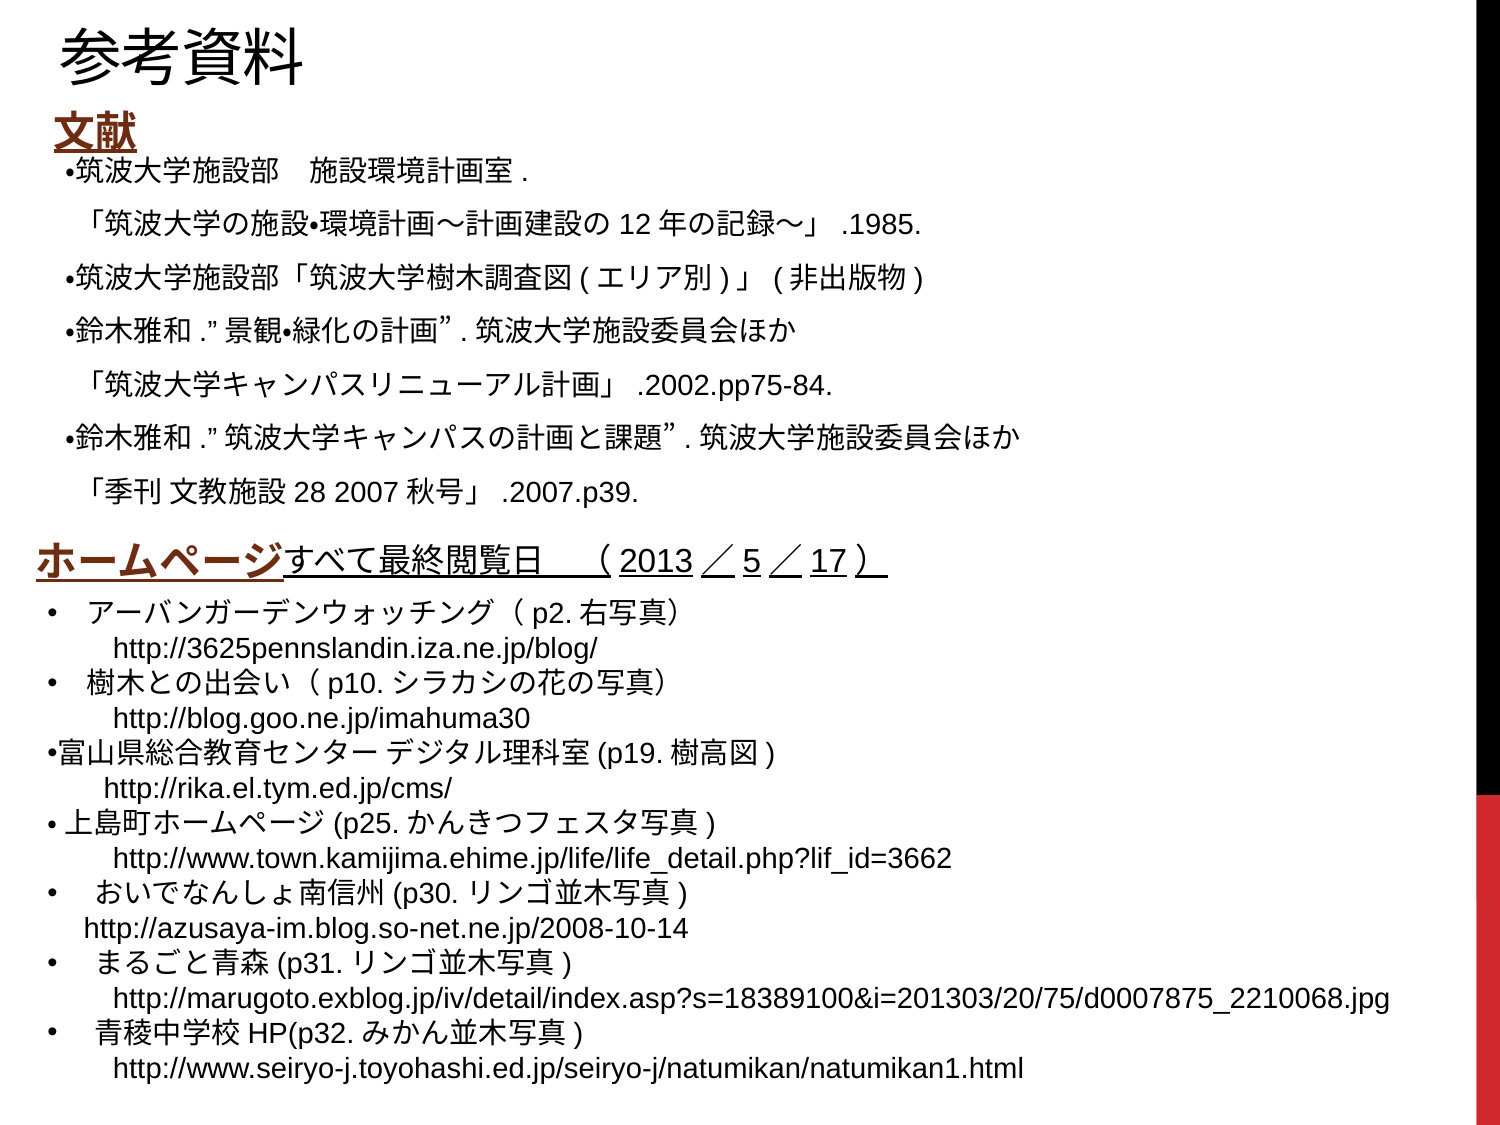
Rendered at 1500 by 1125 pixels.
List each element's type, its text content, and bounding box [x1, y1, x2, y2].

text_box アーバンガーデンウォッチング（p2.右写真） http://3625pennslandin.iza.ne.jp/blog/ 樹木との出会い（p10.シラカシの花の写真） http://blog.goo.ne.jp/imahuma30 富山県総合教育センター デジタル理科室(p19.樹高図) http://rika.el.tym.ed.jp/cms/ •上島町ホームページ(p25.かんきつフェスタ写真) http://www.town.kamijima.ehime.jp/life/life_detail.php?lif_id=3662 おいでなんしょ南信州(p30.リンゴ並木写真) http://azusaya-im.blog.so-net.ne.jp/2008-10-14 まるごと青森(p31.リンゴ並木写真) http://marugoto.exblog.jp/iv/detail/index.asp?s=18389100&i=201303/20/75/d0007875_2210068.jpg 青稜中学校HP(p32.みかん並木写真) http://www.seiryo-j.toyohashi.ed.jp/seiryo-j/natumikan/natumikan1.html [32, 587, 1459, 1092]
text_box ホームページ [20, 527, 322, 592]
text_box 文献 [38, 97, 163, 162]
list ・筑波大学施設部 施設環境計画室. 「筑波大学の施設・環境計画～計画建設の12年の記録～」.1985. ・筑波大学施設部「筑波大学樹木調査図(エリア別)」(非出版物) ・鈴木雅和.”景観・緑化の計画”.筑波大学施設委員会ほか 「筑波大学キャンパスリニューアル計画」.2002.pp75-84. ・鈴木雅和.”筑波大学キャンパスの計画と課題”.筑波大学施設委員会ほか 「季刊 文教施設28 2007秋号」.2007.p39. [20, 144, 1471, 618]
text_box すべて最終閲覧日 （2013／5／17） [267, 532, 904, 587]
text_box 参考資料 [44, 0, 918, 122]
